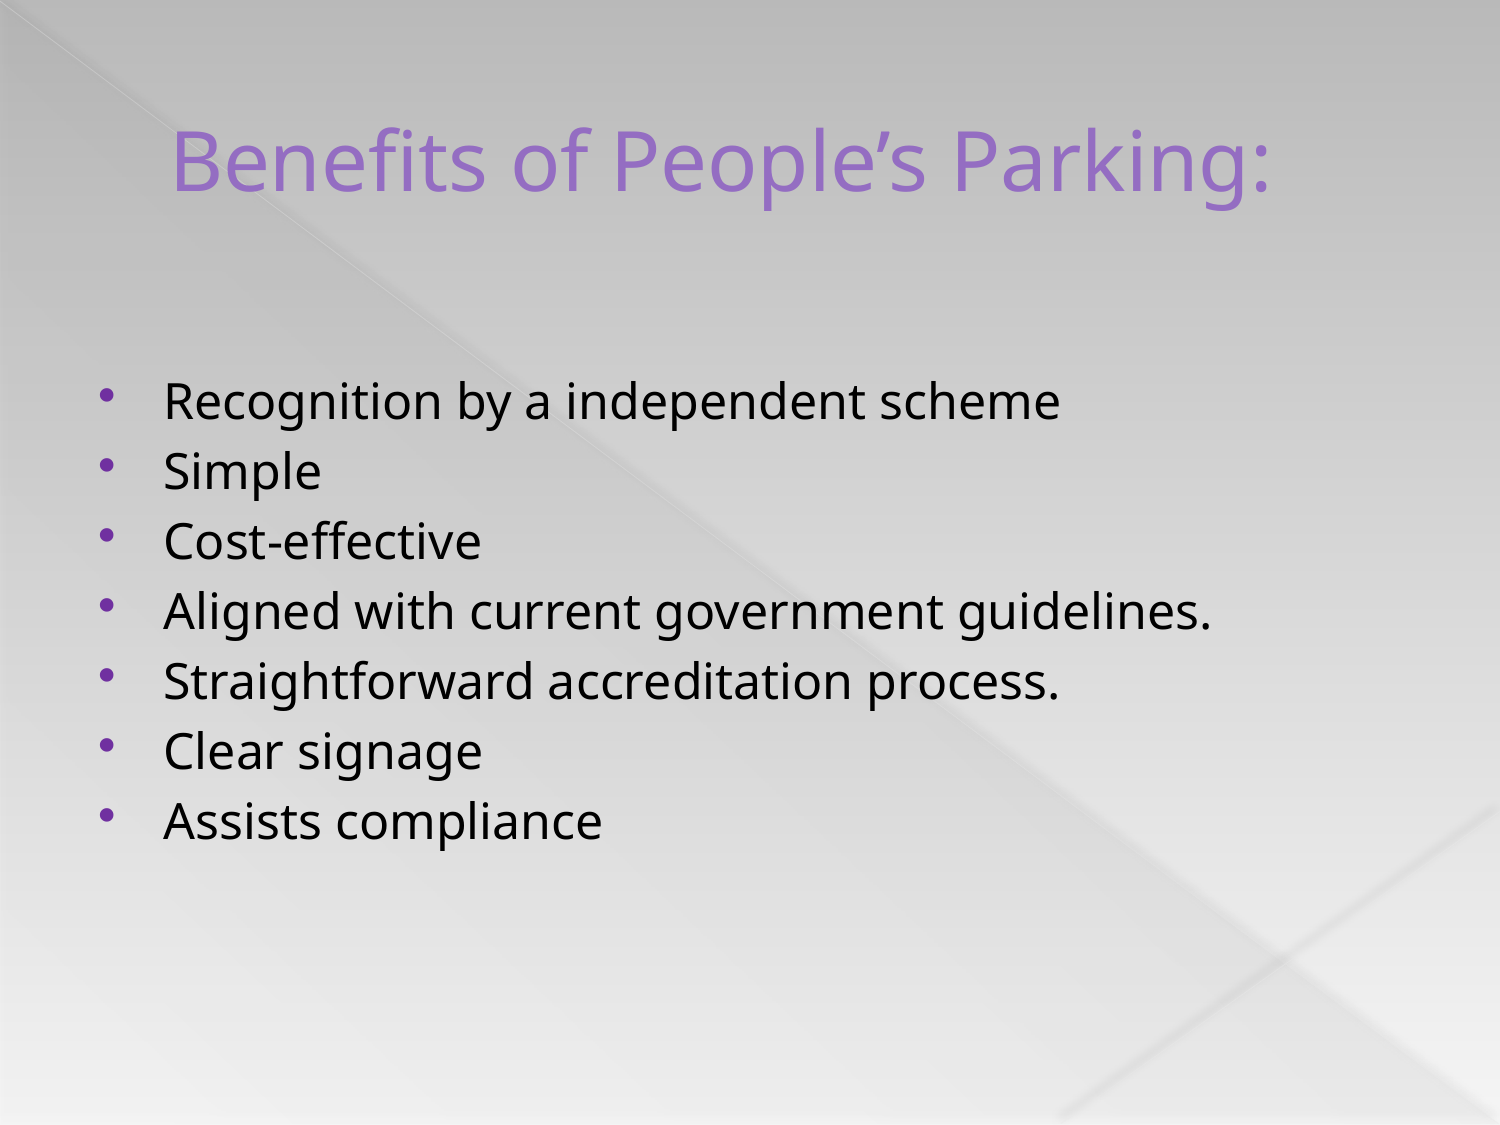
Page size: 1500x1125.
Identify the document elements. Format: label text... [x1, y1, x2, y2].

title Benefits of People’s Parking: [75, 43, 1425, 274]
list Recognition by a independent scheme Simple Cost-effective Aligned with current government guidelines. Straightforward accreditation process. Clear signage Assists compliance [75, 362, 1425, 1059]
